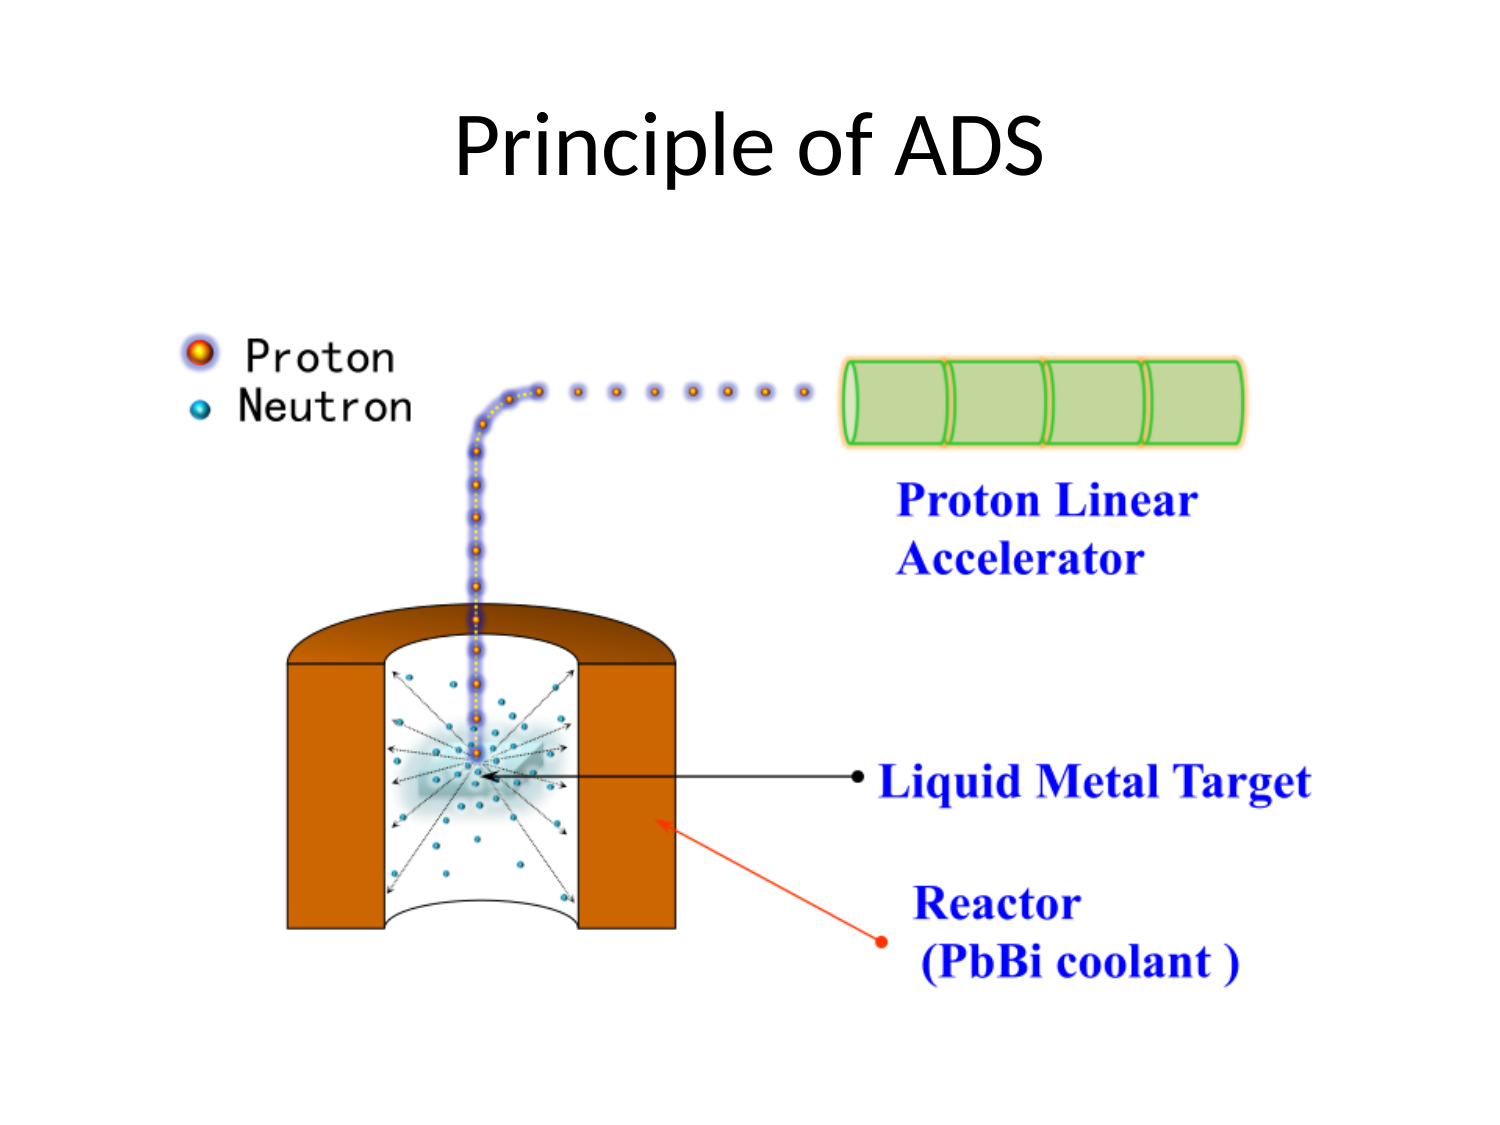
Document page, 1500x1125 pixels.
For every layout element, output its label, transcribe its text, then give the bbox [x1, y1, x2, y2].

picture [123, 314, 1318, 1005]
title Principle of ADS [75, 45, 1425, 233]
